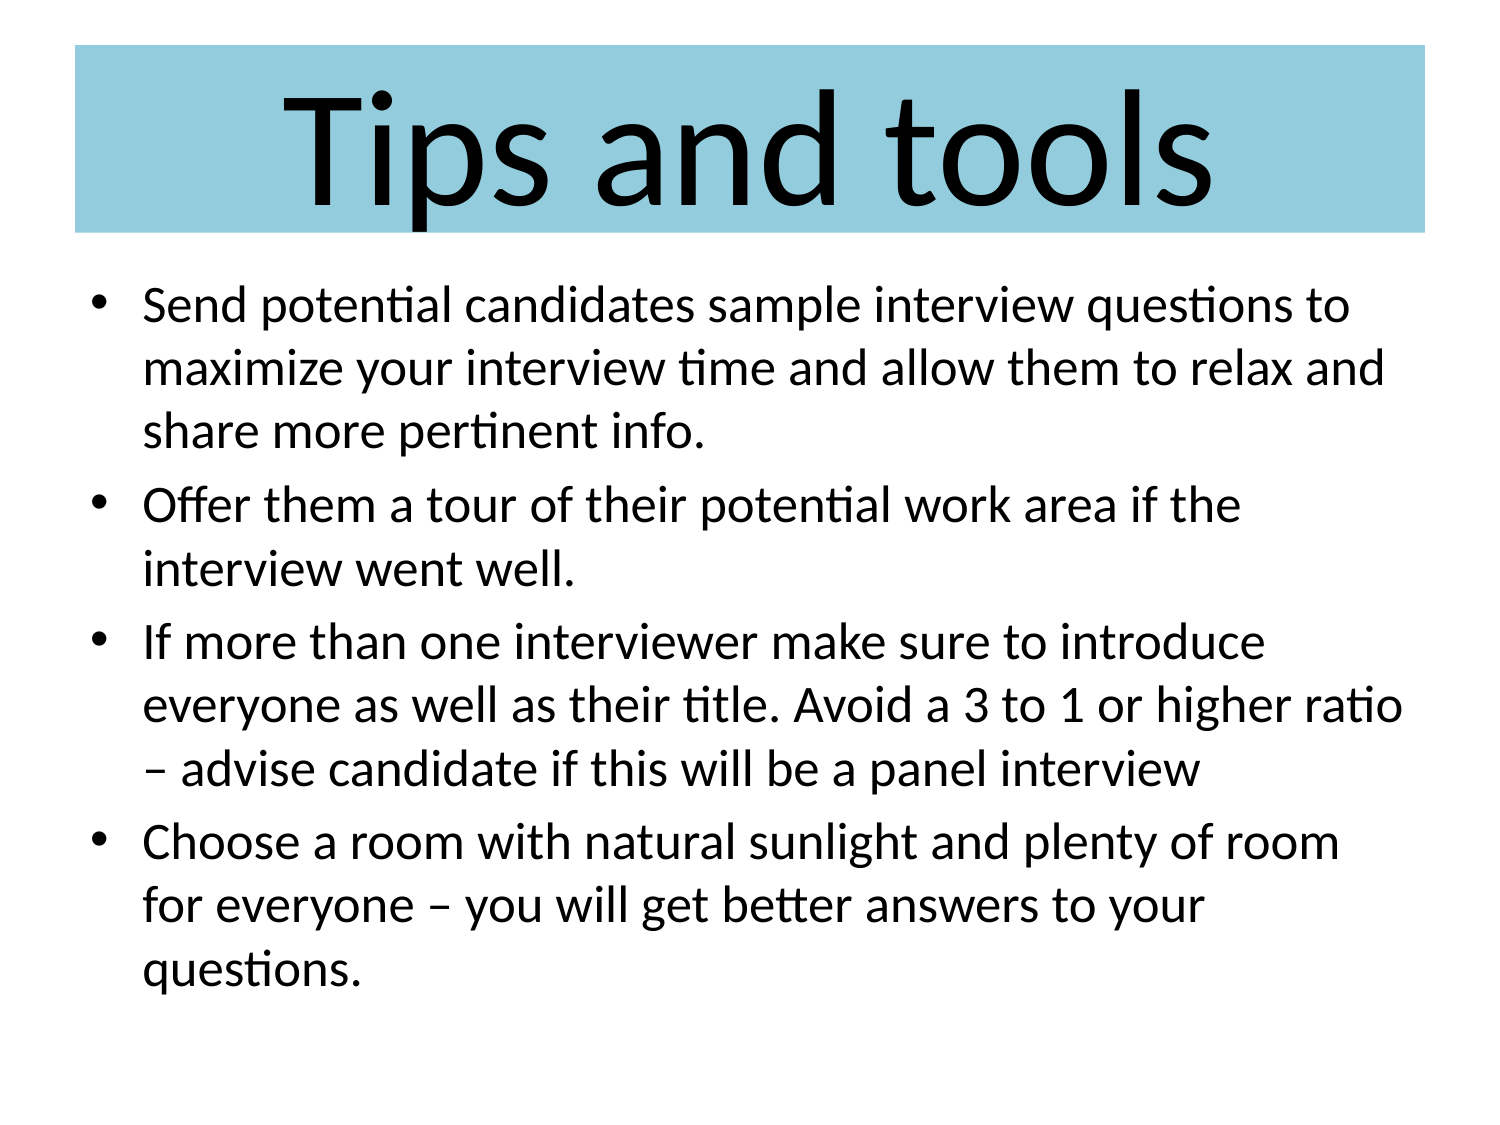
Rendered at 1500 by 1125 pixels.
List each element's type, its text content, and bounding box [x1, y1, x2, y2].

list Send potential candidates sample interview questions to maximize your interview time and allow them to relax and share more pertinent info. Offer them a tour of their potential work area if the interview went well. If more than one interviewer make sure to introduce everyone as well as their title. Avoid a 3 to 1 or higher ratio – advise candidate if this will be a panel interview Choose a room with natural sunlight and plenty of room for everyone – you will get better answers to your questions. [75, 262, 1425, 1005]
title Tips and tools [75, 45, 1425, 233]
